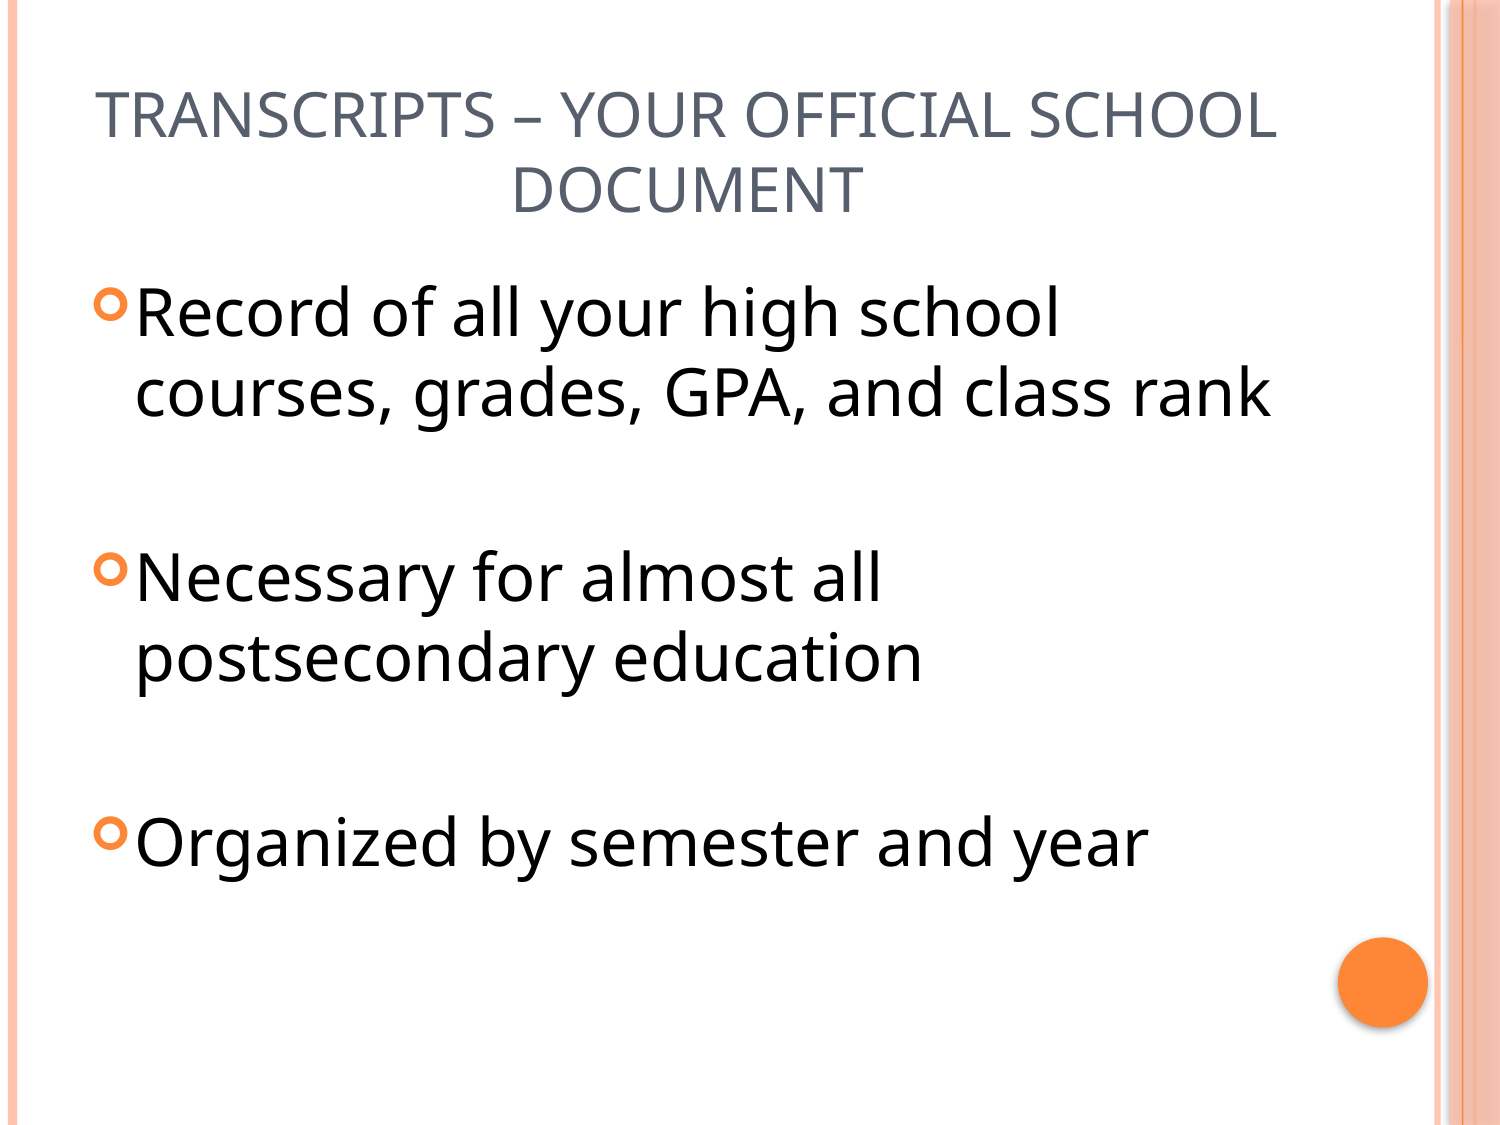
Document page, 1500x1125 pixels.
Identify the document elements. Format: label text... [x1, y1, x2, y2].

list Record of all your high school courses, grades, GPA, and class rank Necessary for almost all postsecondary education Organized by semester and year [75, 262, 1300, 1062]
title Transcripts – Your official school document [75, 45, 1300, 233]
